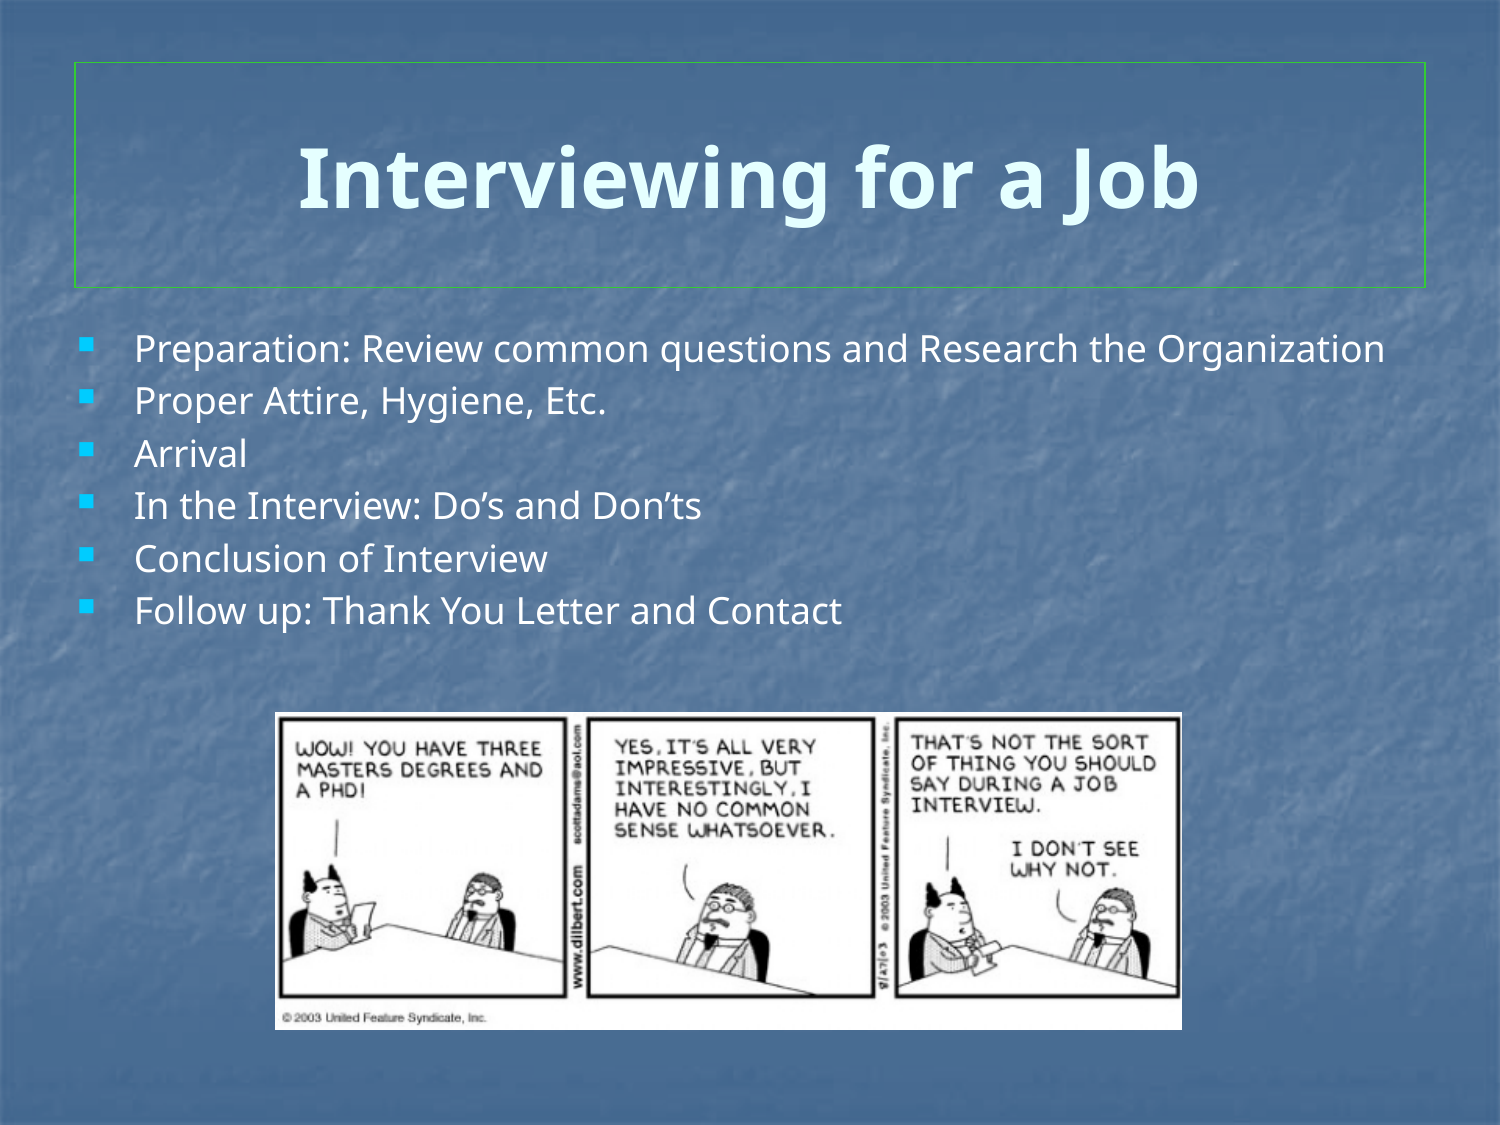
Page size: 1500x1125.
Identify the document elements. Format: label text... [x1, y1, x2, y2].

picture [274, 712, 1182, 1030]
list Preparation: Review common questions and Research the Organization Proper Attire, Hygiene, Etc. Arrival In the Interview: Do’s and Don’ts Conclusion of Interview Follow up: Thank You Letter and Contact [62, 249, 1413, 1076]
title Interviewing for a Job [74, 62, 1426, 288]
